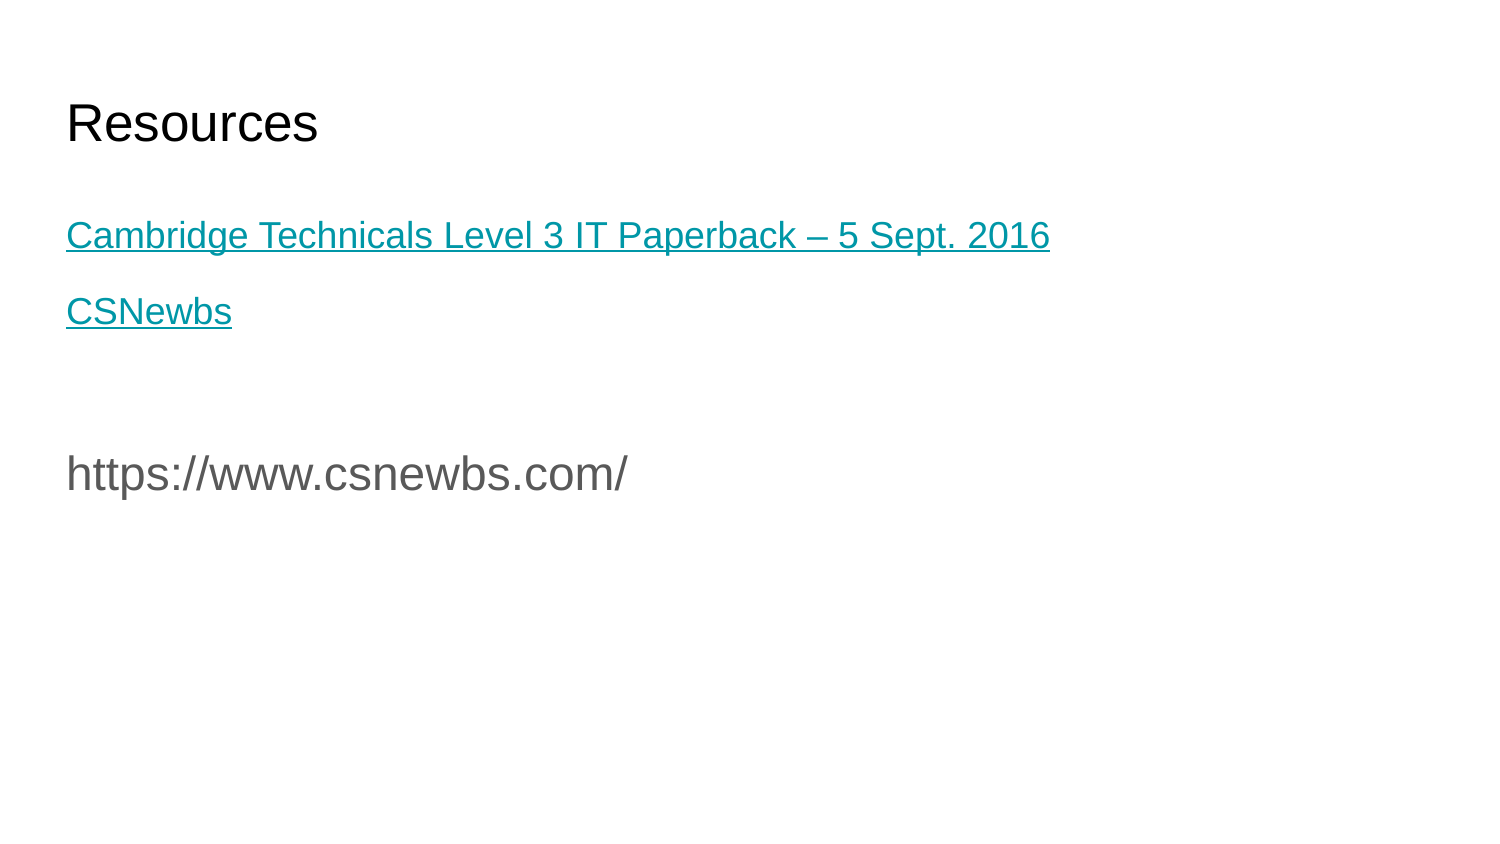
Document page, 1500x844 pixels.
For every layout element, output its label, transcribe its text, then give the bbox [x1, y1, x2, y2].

title Resources [51, 72, 1449, 167]
list Cambridge Technicals Level 3 IT Paperback – 5 Sept. 2016 CSNewbs https://www.csnewbs.com/ [51, 189, 1449, 750]
